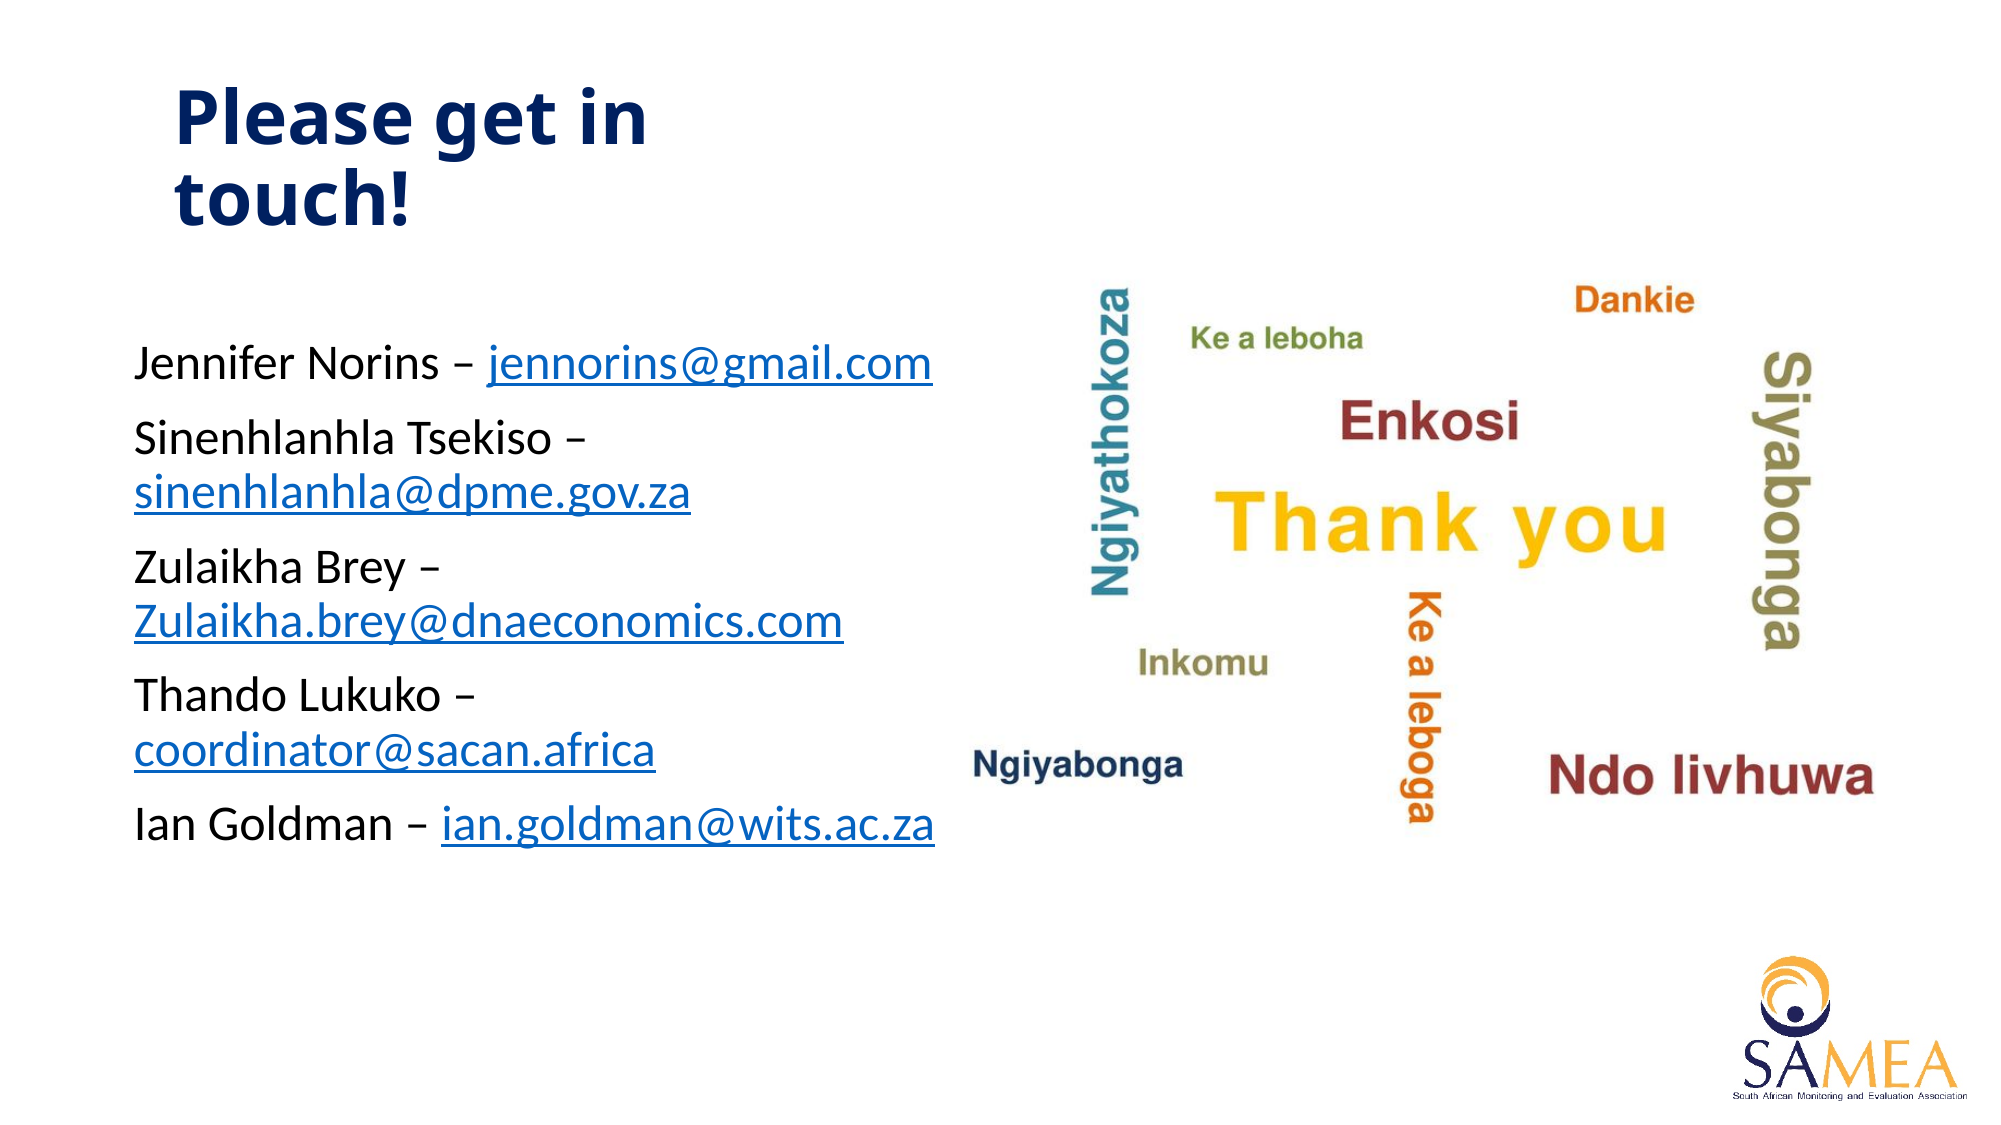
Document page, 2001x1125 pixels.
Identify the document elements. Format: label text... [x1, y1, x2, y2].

list Jennifer Norins – jennorins@gmail.com Sinenhlanhla Tsekiso – sinenhlanhla@dpme.gov.za Zulaikha Brey – Zulaikha.brey@dnaeconomics.com Thando Lukuko – coordinator@sacan.africa Ian Goldman – ian.goldman@wits.ac.za [118, 328, 899, 955]
title Please get in touch! [158, 41, 900, 250]
picture [899, 145, 2000, 1101]
